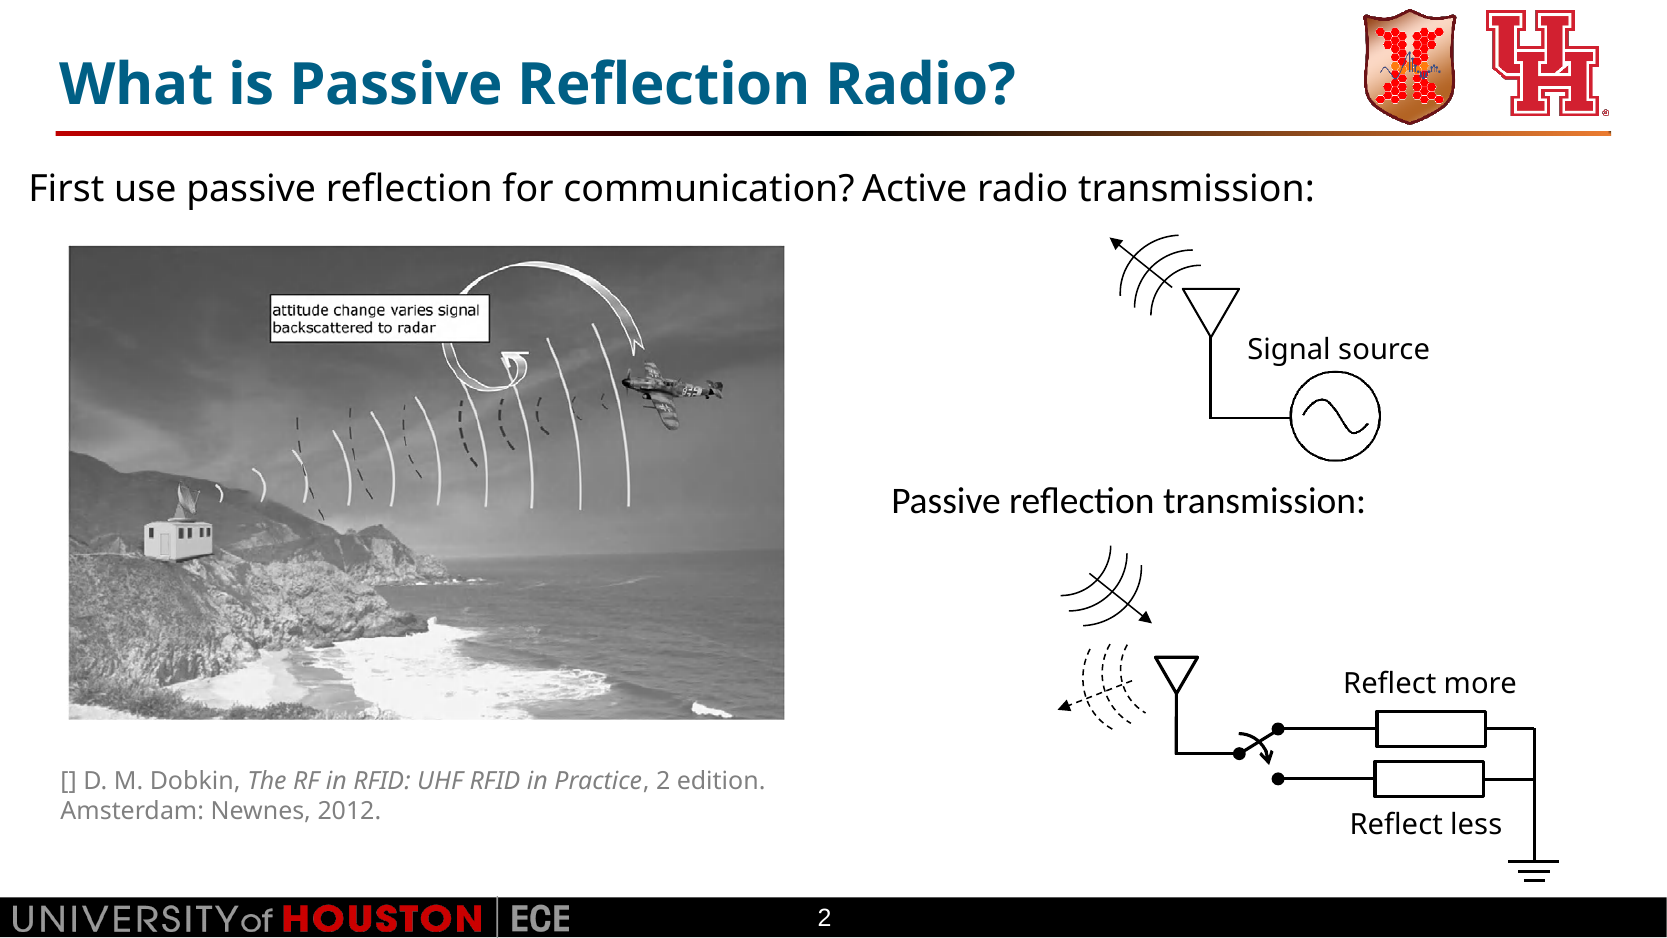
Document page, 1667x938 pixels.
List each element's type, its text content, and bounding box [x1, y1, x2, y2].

picture [13, 896, 569, 938]
text_box Active radio transmission: [847, 156, 1330, 216]
picture [66, 244, 785, 720]
picture [1034, 6, 1612, 136]
text_box Passive reflection transmission: [876, 469, 1382, 529]
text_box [1109, 234, 1432, 466]
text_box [1010, 495, 1560, 881]
slide_number 2 [813, 901, 854, 933]
title What is Passive Reflection Radio? [57, 43, 1034, 203]
